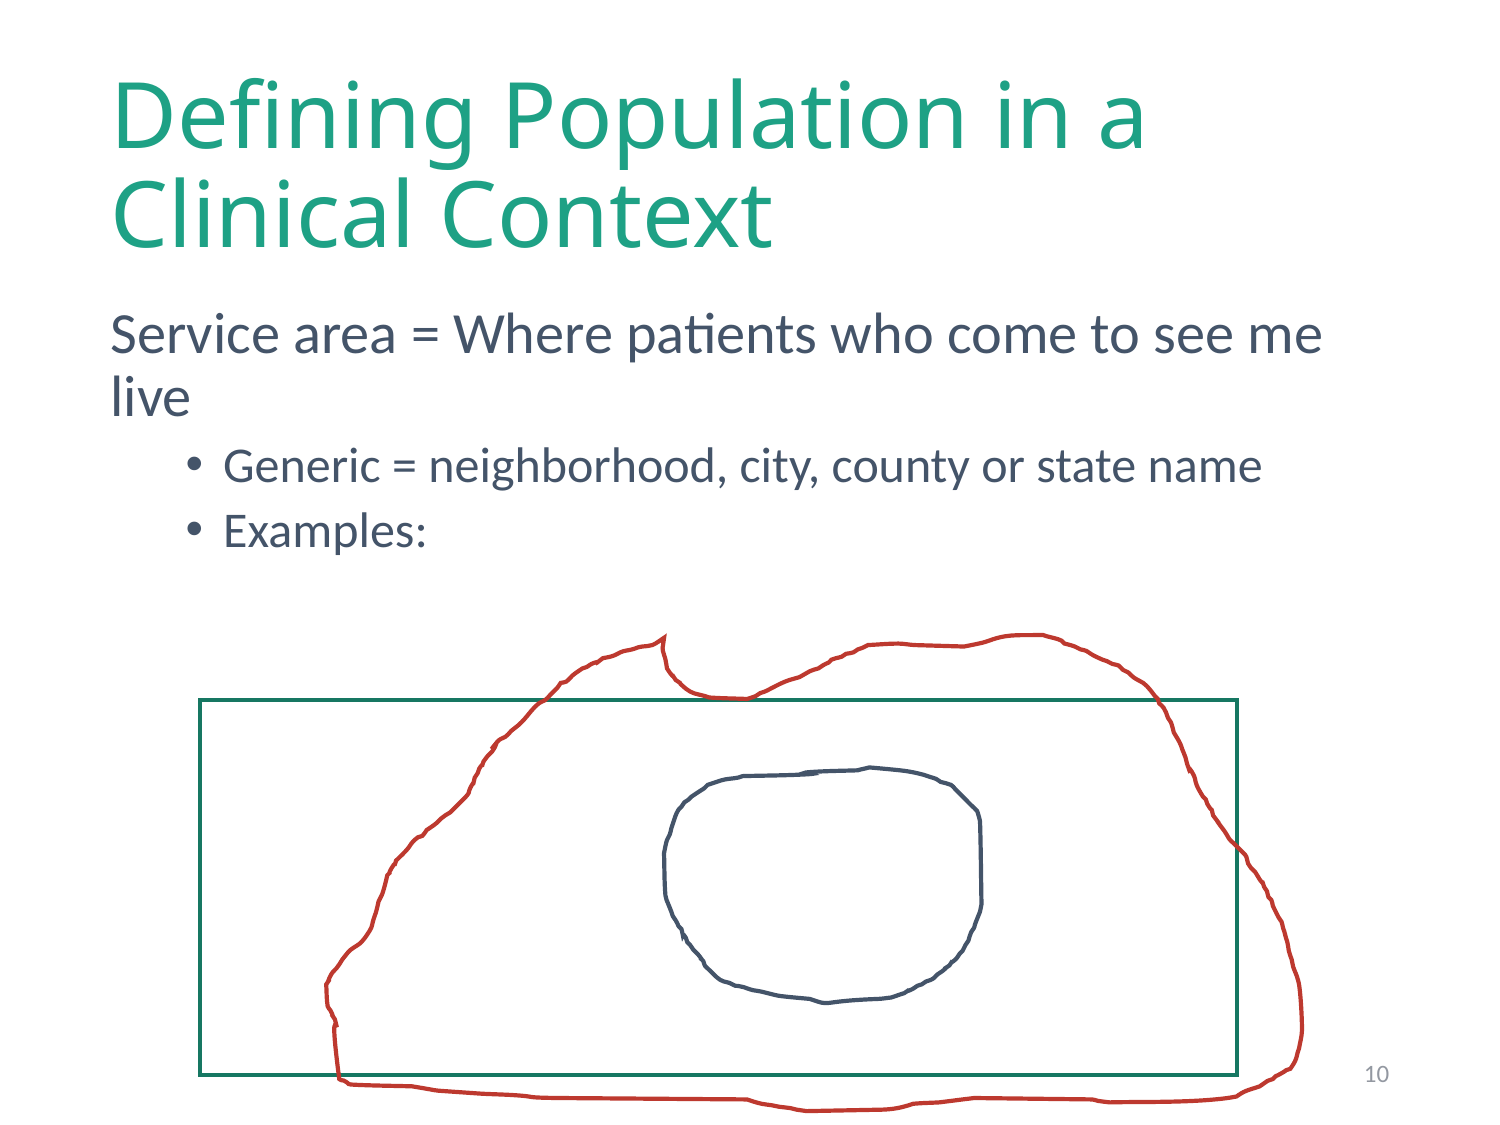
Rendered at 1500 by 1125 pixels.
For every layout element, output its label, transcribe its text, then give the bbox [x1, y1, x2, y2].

title Defining Population in a Clinical Context [103, 59, 1397, 278]
text_box [1160, 699, 1238, 845]
text_box [325, 633, 1303, 1113]
list Service area = Where patients who come to see me live Generic = neighborhood, city, county or state name Examples: [103, 299, 1397, 1014]
text_box [662, 766, 983, 1005]
text_box [199, 699, 543, 1076]
slide_number 10 [1059, 1042, 1397, 1103]
